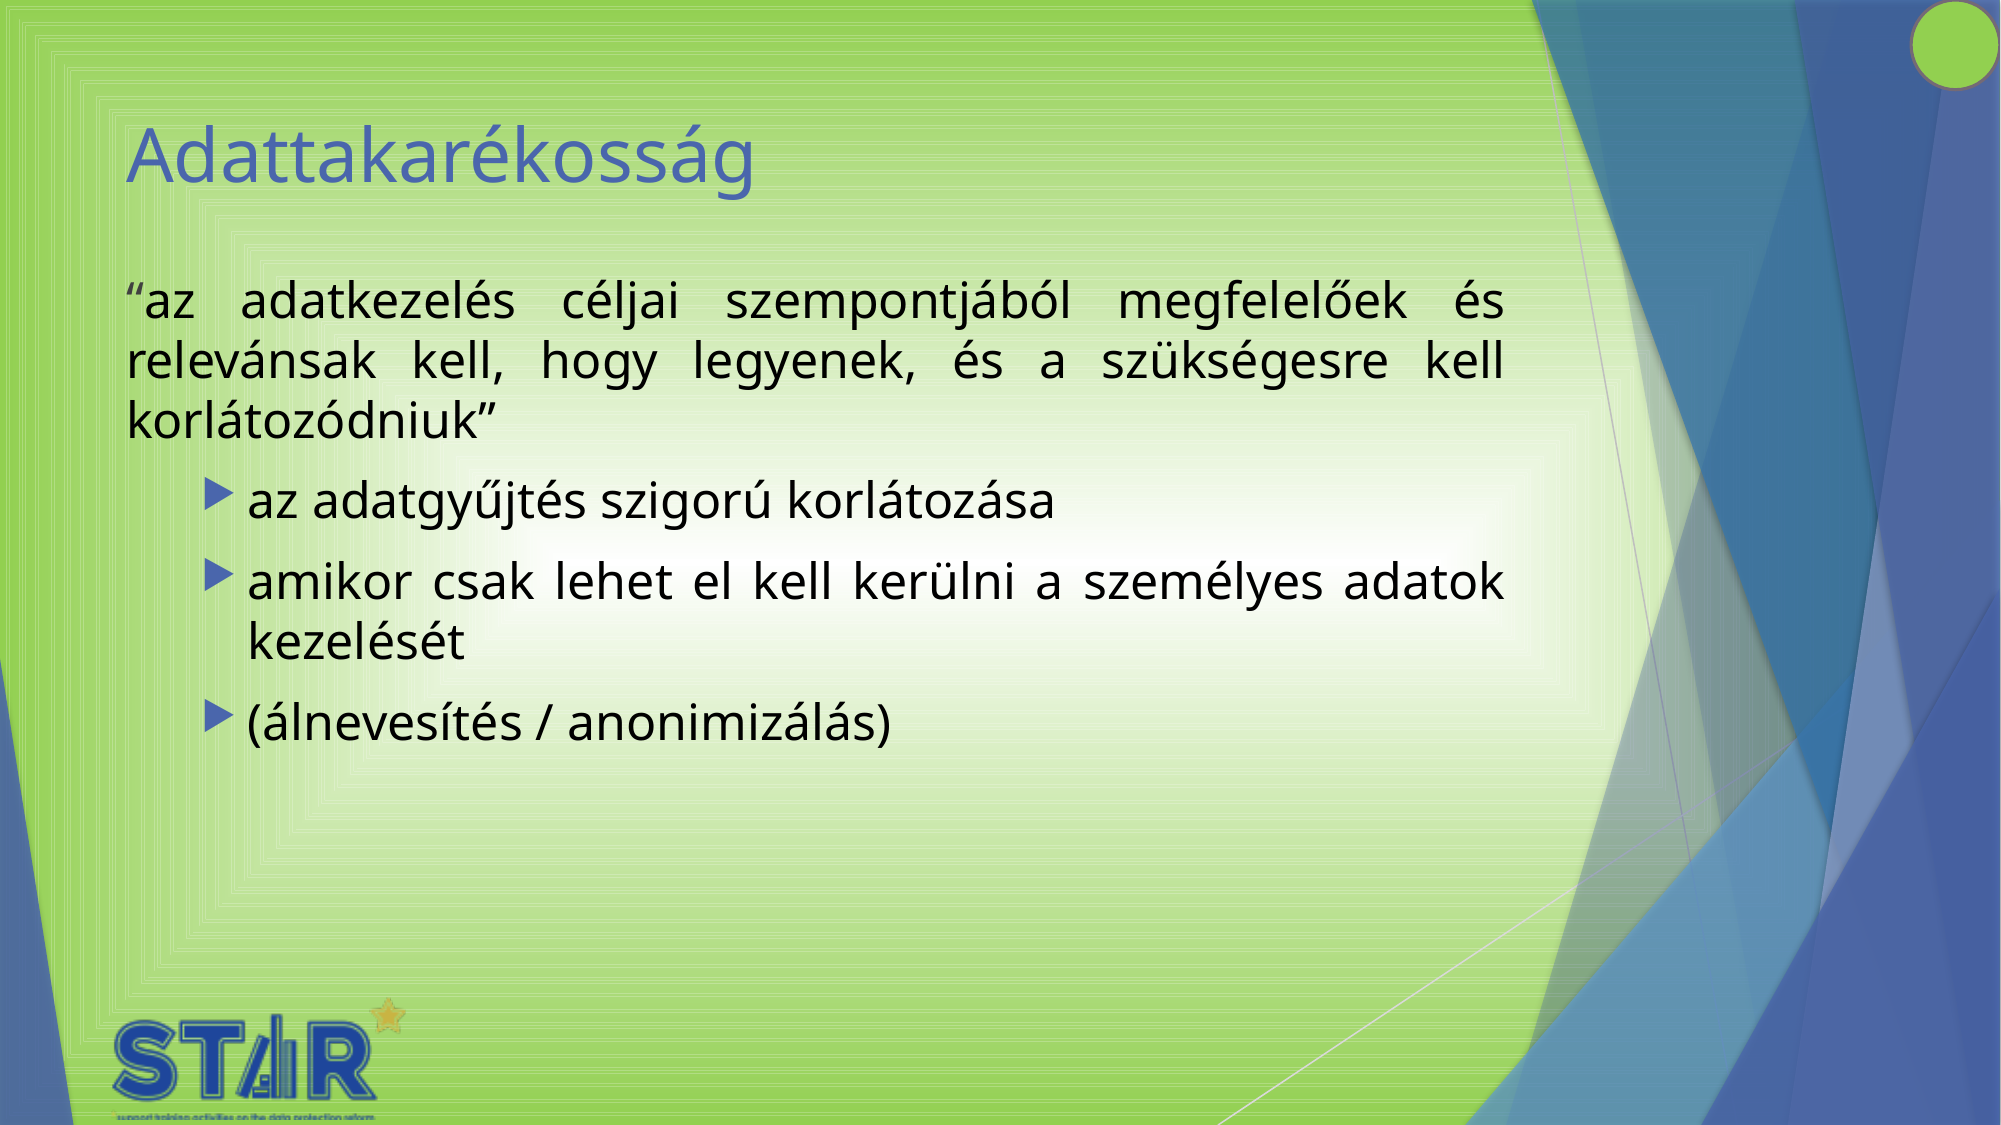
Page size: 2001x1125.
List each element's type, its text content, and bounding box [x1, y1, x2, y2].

list “az adatkezelés céljai szempontjából megfelelőek és relevánsak kell, hogy legyenek, és a szükségesre kell korlátozódniuk” az adatgyűjtés szigorú korlátozása amikor csak lehet el kell kerülni a személyes adatok kezelését (álnevesítés / anonimizálás) [111, 260, 1522, 992]
title Adattakarékosság [111, 99, 1522, 233]
text_box [1909, 0, 2000, 92]
